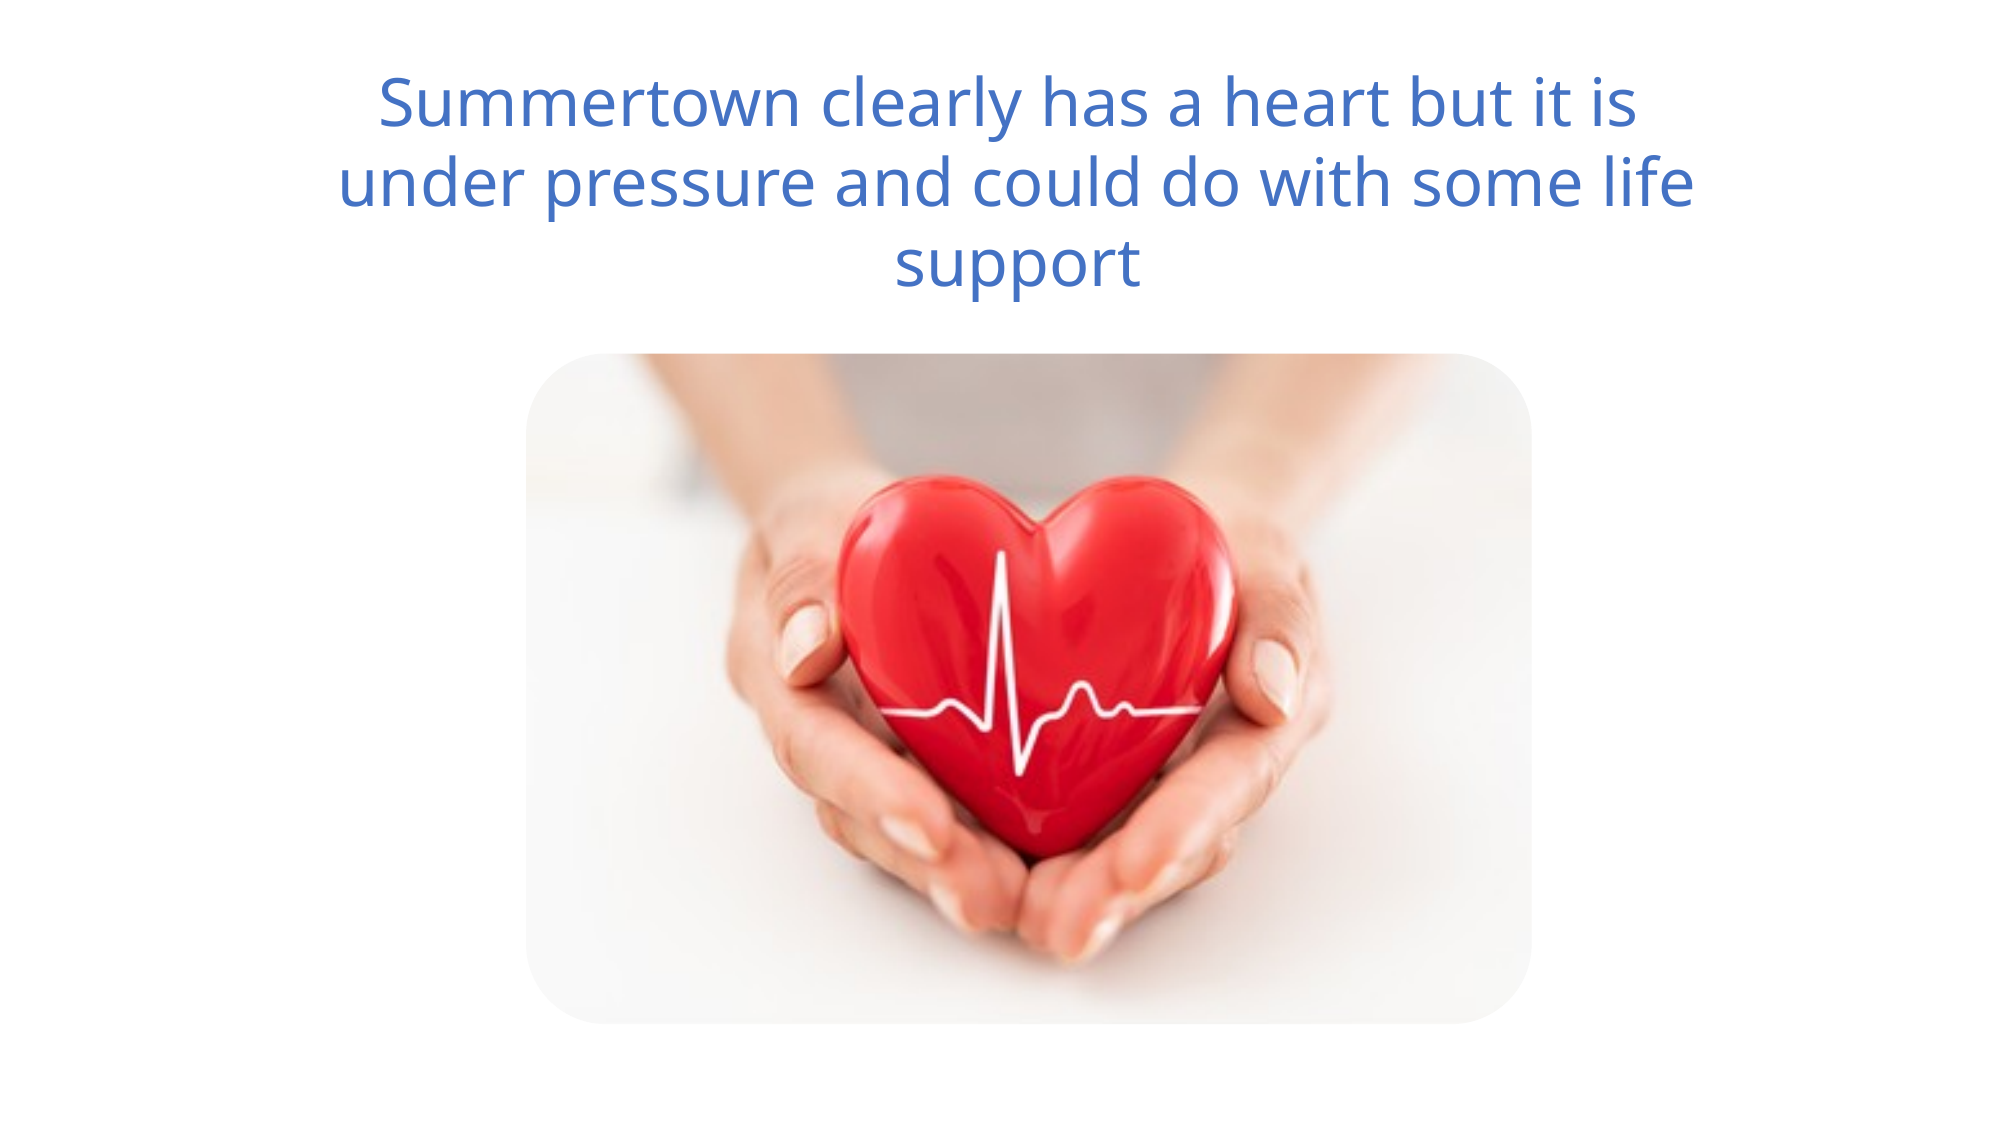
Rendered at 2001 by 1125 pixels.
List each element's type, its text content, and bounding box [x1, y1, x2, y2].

text_box Summertown clearly has a heart but it is under pressure and could do with some life support [288, 52, 1748, 307]
picture [526, 353, 1532, 1025]
